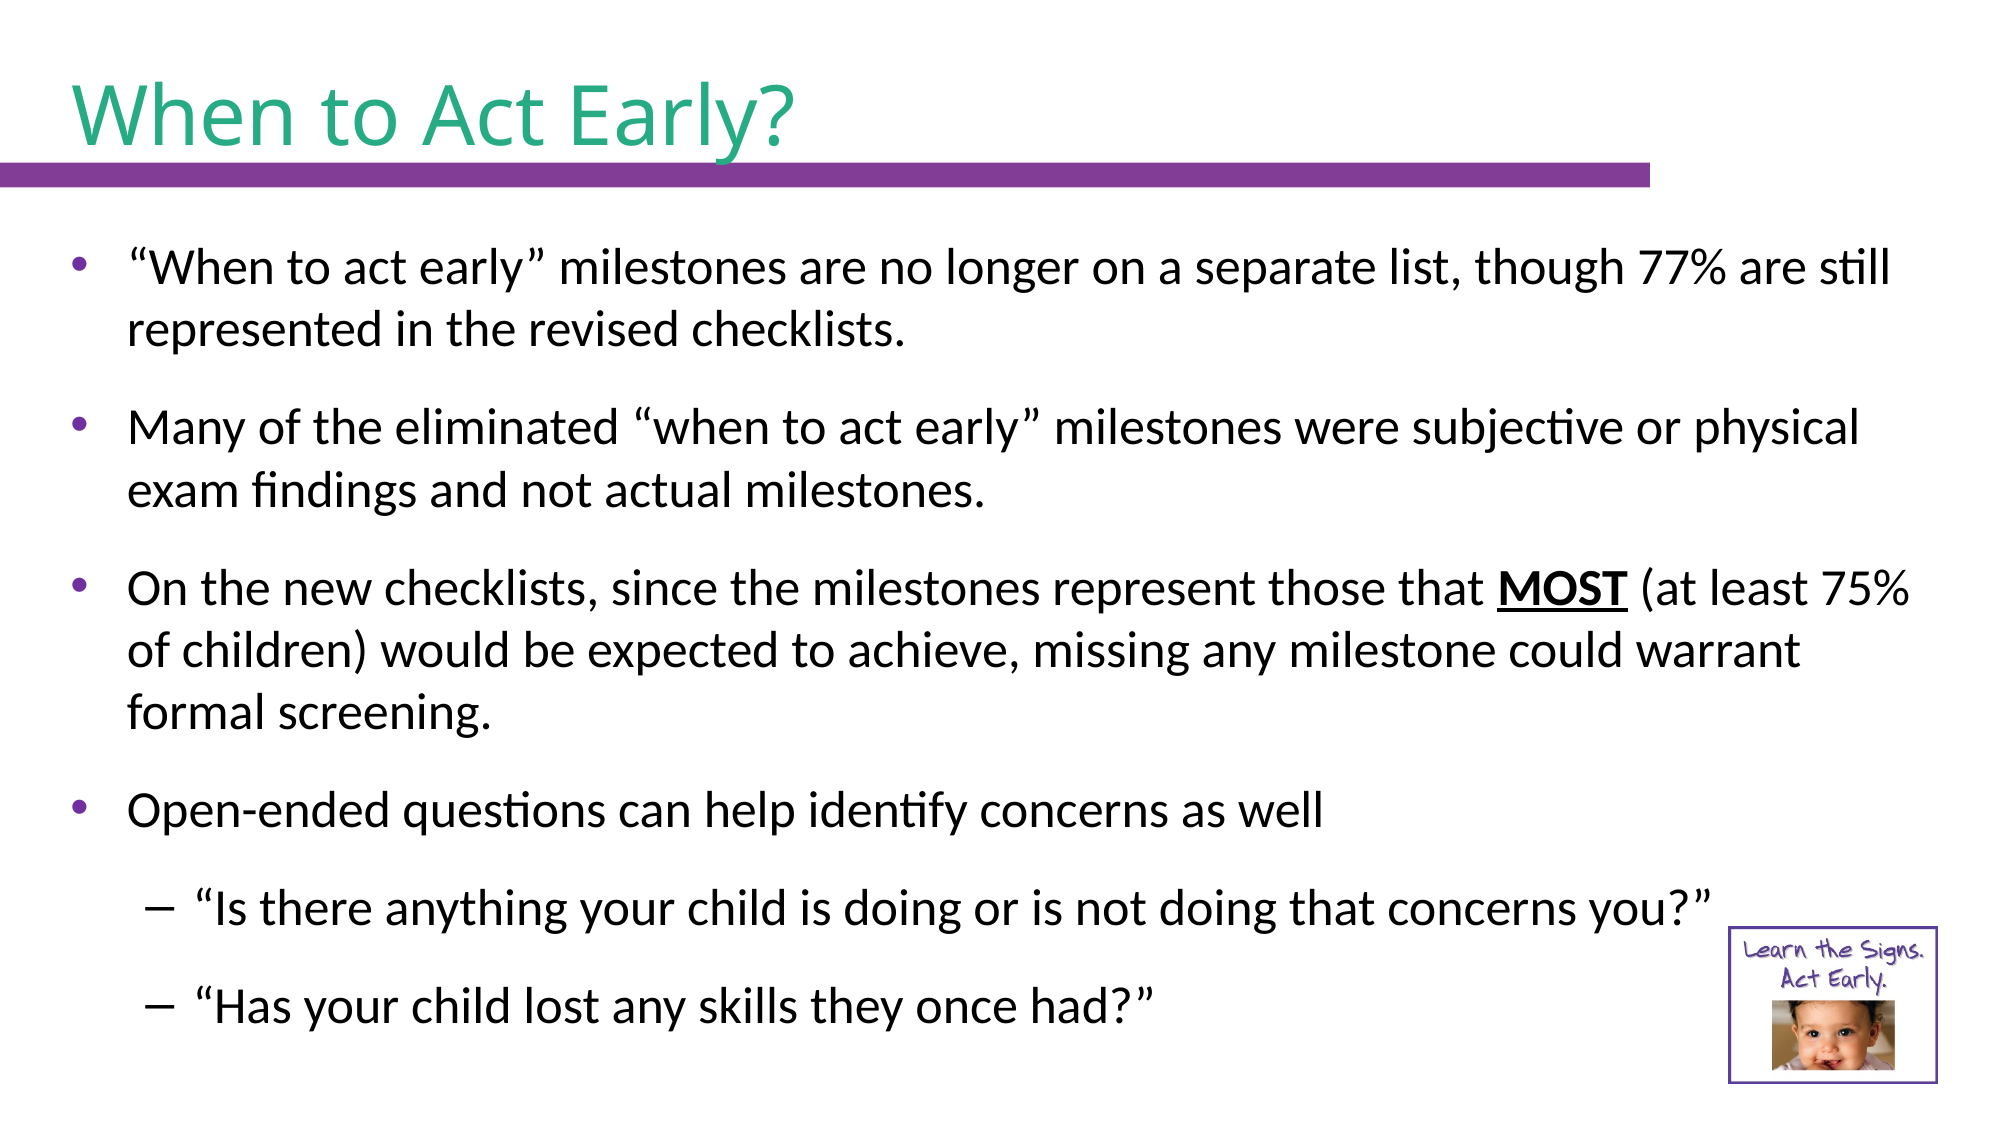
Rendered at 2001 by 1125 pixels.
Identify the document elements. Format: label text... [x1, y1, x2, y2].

title When to Act Early? [56, 56, 1519, 169]
list “When to act early” milestones are no longer on a separate list, though 77% are still represented in the revised checklists. Many of the eliminated “when to act early” milestones were subjective or physical exam findings and not actual milestones. On the new checklists, since the milestones represent those that MOST (at least 75% of children) would be expected to achieve, missing any milestone could warrant formal screening. Open-ended questions can help identify concerns as well “Is there anything your child is doing or is not doing that concerns you?” “Has your child lost any skills they once had?” [55, 224, 1945, 1107]
